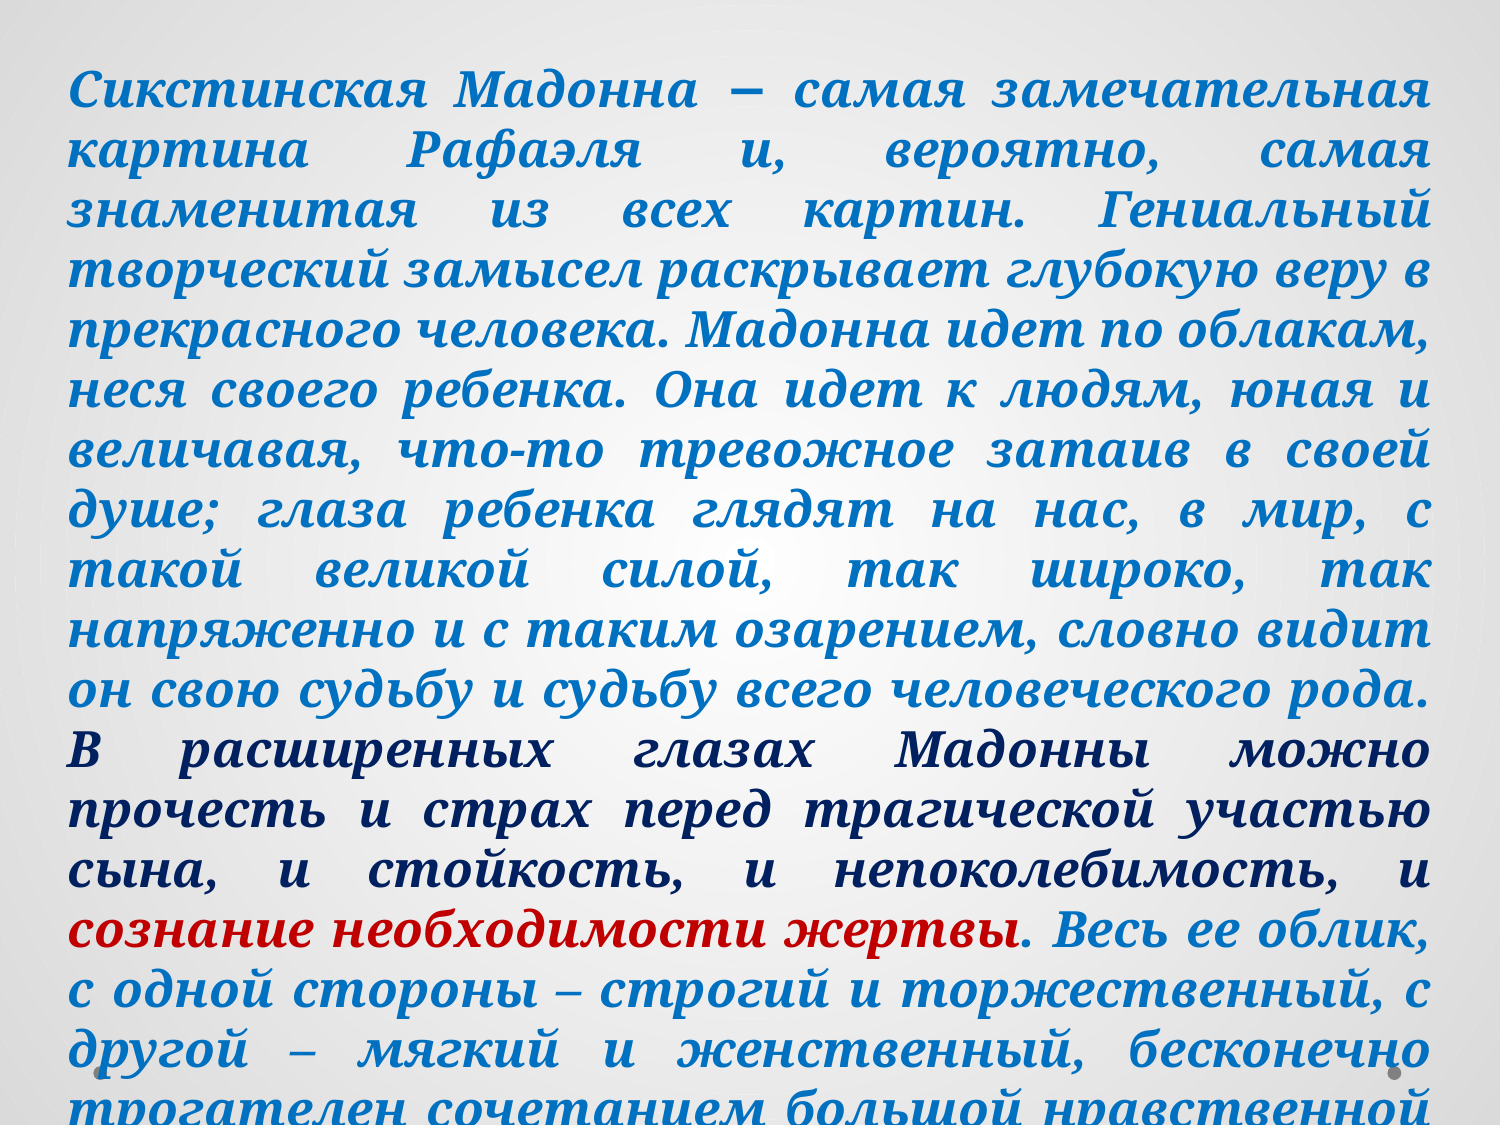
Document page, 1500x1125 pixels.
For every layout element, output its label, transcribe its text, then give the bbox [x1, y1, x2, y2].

text_box Сикстинская Мадонна − самая замечательная картина Рафаэля и, вероятно, самая знаменитая из всех картин. Гениальный творческий замысел раскрывает глубокую веру в прекрасного человека. Мадонна идет по облакам, неся своего ребенка. Она идет к людям, юная и величавая, что-то тревожное затаив в своей душе; глаза ребенка глядят на нас, в мир, с такой великой силой, так широко, так напряженно и с таким озарением, словно видит он свою судьбу и судьбу всего человеческого рода. В расширенных глазах Мадонны можно прочесть и страх перед трагической участью сына, и стойкость, и непоколебимость, и сознание необходимости жертвы. Весь ее облик, с одной стороны – строгий и торжественный, с другой – мягкий и женственный, бесконечно трогателен сочетанием большой нравственной силы и почти детской беспомощности. [53, 50, 1447, 1125]
